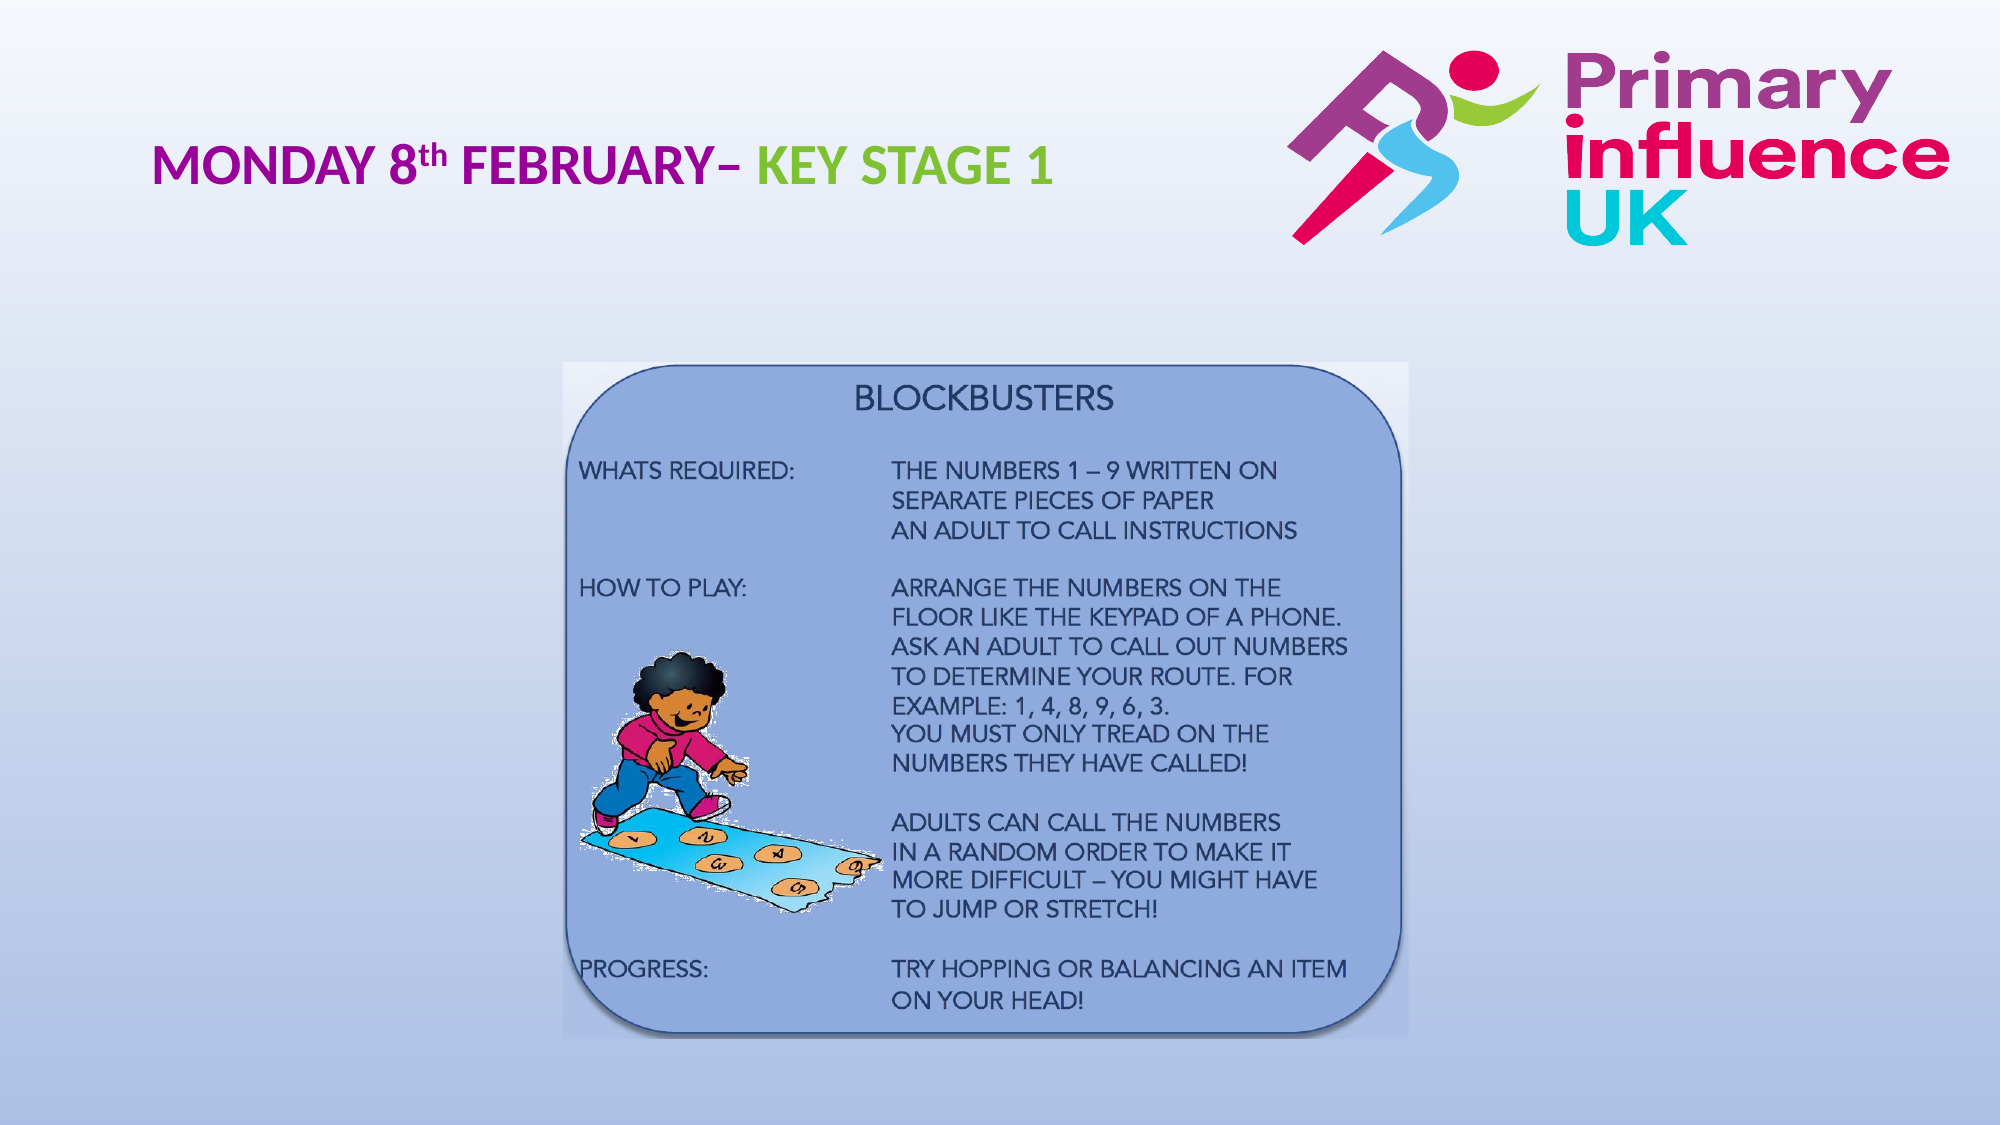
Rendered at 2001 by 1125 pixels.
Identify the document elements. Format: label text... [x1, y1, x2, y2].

picture [1284, 48, 1952, 249]
picture [562, 362, 1409, 1039]
text_box MONDAY 8th FEBRUARY– KEY STAGE 1 [136, 118, 1192, 204]
